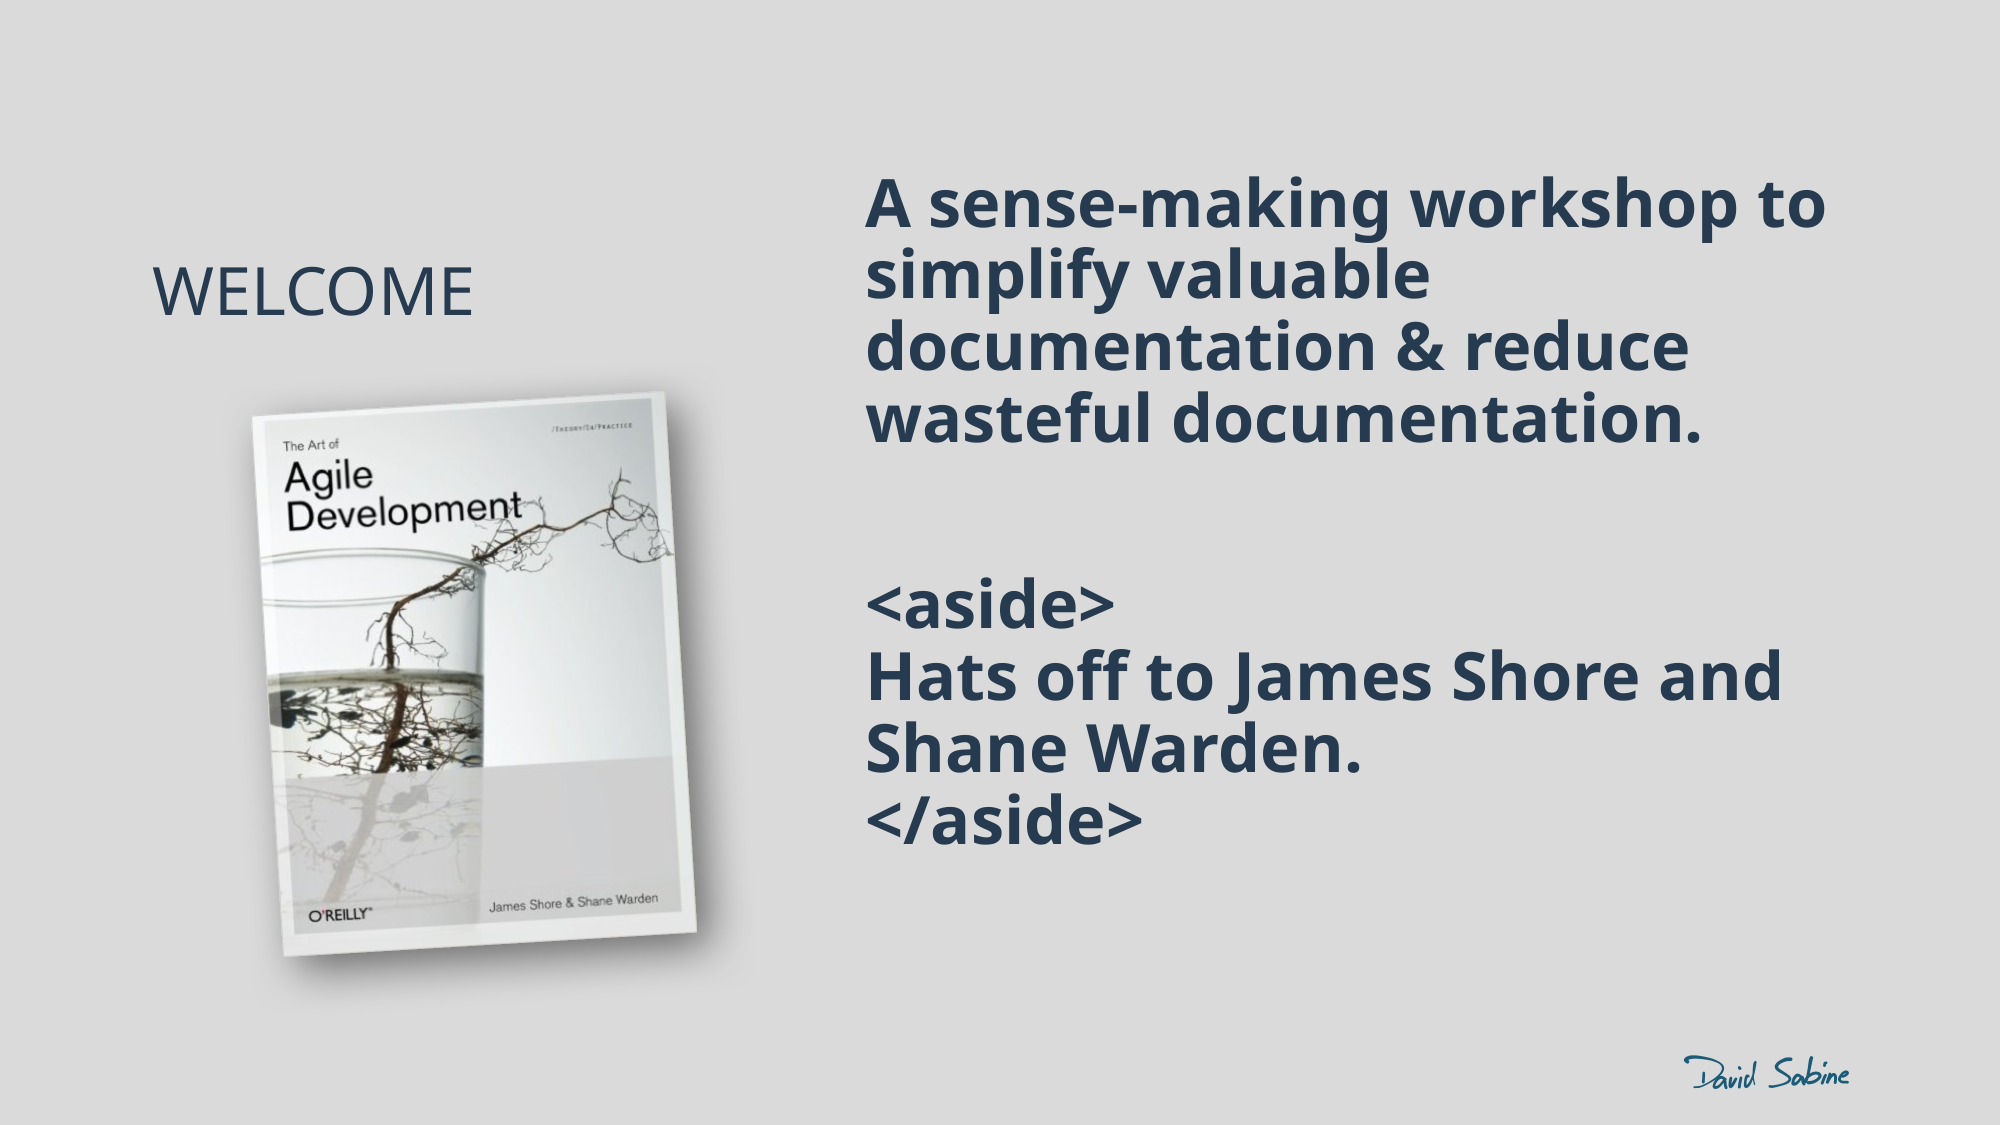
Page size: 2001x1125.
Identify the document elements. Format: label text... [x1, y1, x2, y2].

picture [252, 392, 697, 956]
title WELCOME [137, 75, 783, 337]
list [137, 337, 783, 963]
list A sense-making workshop to simplify valuable documentation & reduce wasteful documentation. <aside> Hats off to James Shore and Shane Warden. </aside> [850, 161, 1863, 962]
